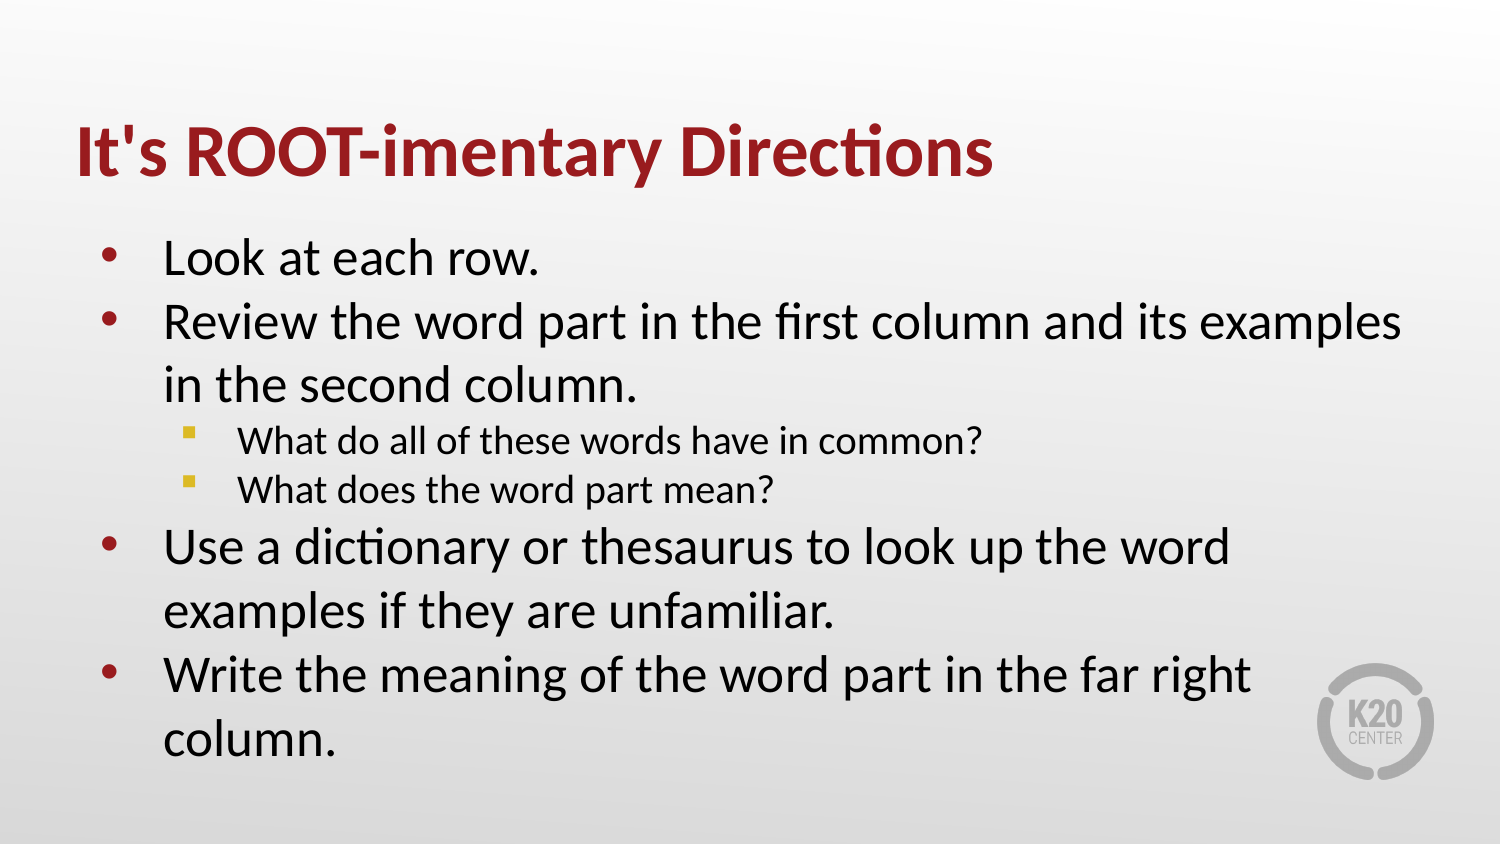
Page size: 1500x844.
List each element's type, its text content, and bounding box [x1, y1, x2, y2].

title It's ROOT-imentary Directions [75, 50, 1425, 191]
list Look at each row. Review the word part in the first column and its examples in the second column. What do all of these words have in common? What does the word part mean? Use a dictionary or thesaurus to look up the word examples if they are unfamiliar. Write the meaning of the word part in the far right column. [75, 214, 1425, 779]
picture [1300, 646, 1451, 797]
